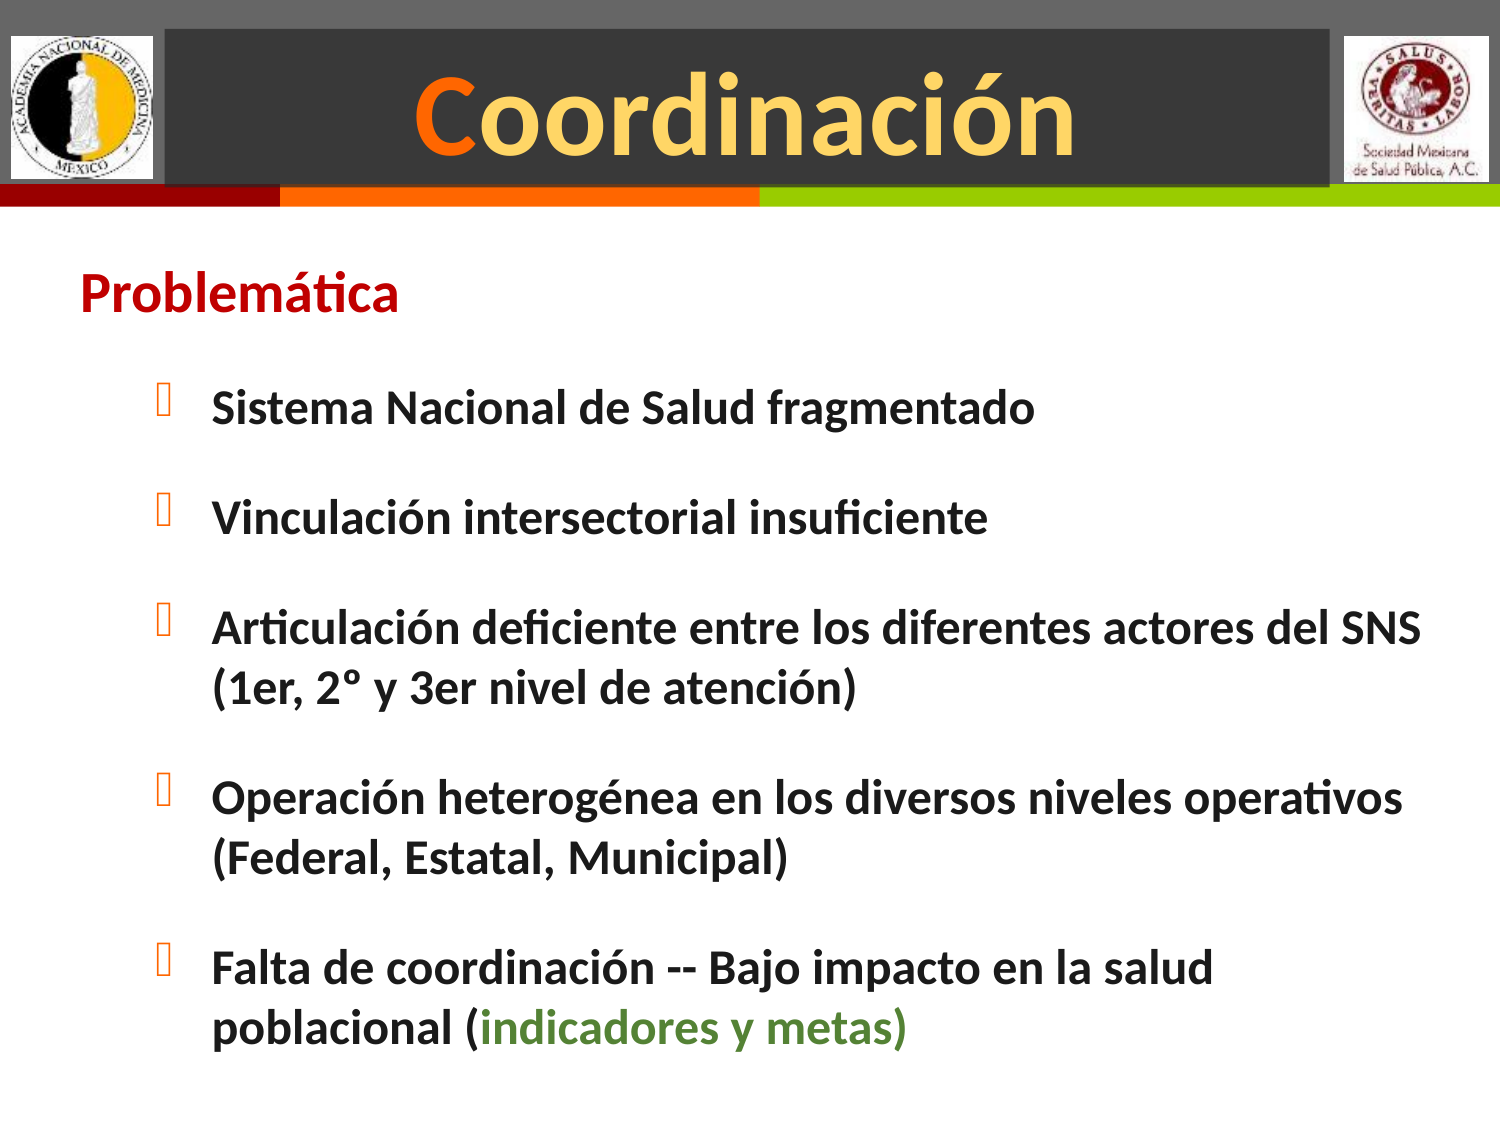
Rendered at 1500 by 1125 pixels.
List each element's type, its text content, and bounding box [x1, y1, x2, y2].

picture [11, 36, 153, 179]
title Coordinación [164, 28, 1330, 188]
picture [1344, 36, 1489, 182]
text_box Problemática Sistema Nacional de Salud fragmentado Vinculación intersectorial insuficiente Articulación deficiente entre los diferentes actores del SNS (1er, 2º y 3er nivel de atención) Operación heterogénea en los diversos niveles operativos (Federal, Estatal, Municipal) Falta de coordinación -- Bajo impacto en la salud poblacional (indicadores y metas) [65, 247, 1450, 1062]
